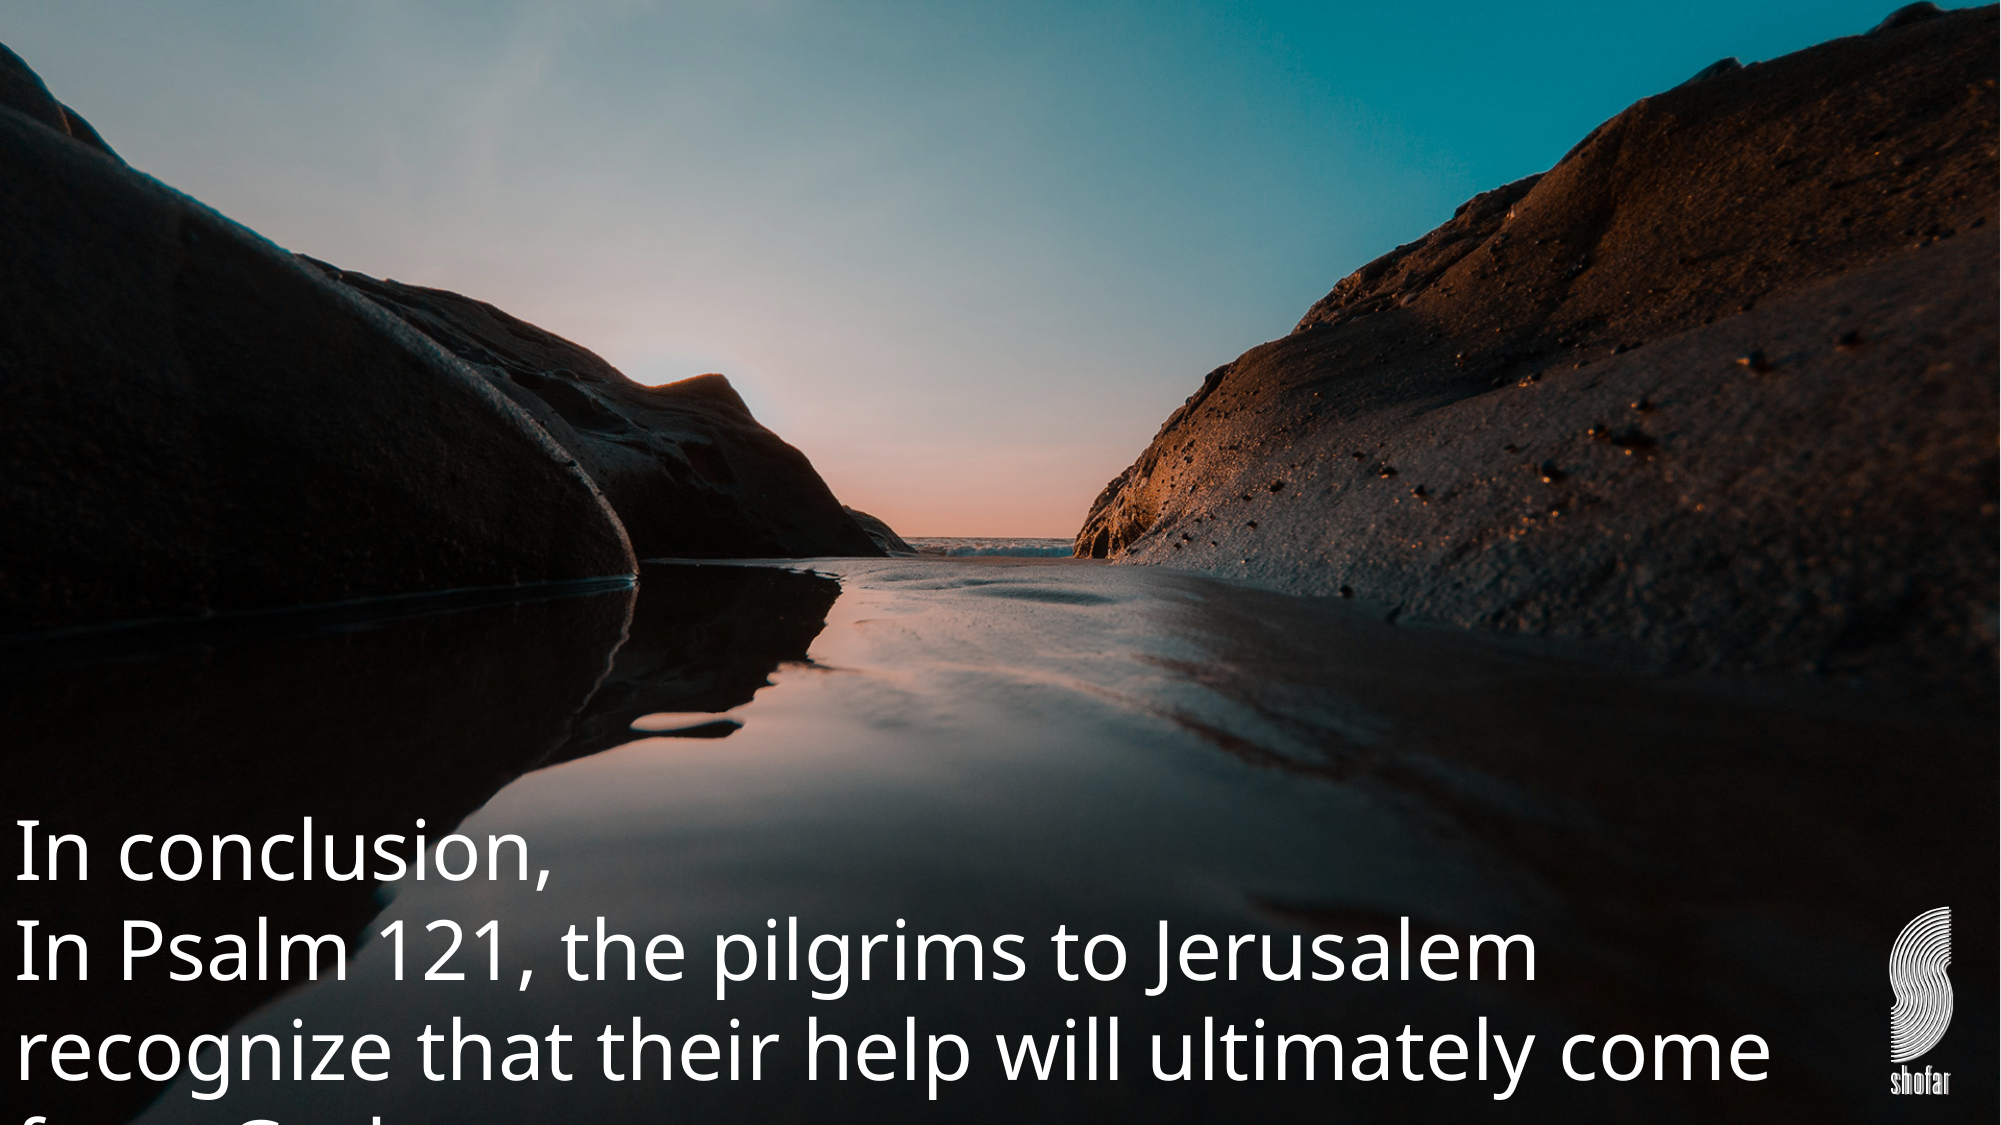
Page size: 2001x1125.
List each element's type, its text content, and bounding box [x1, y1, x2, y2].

text_box [0, 0, 2000, 1125]
text_box In conclusion, In Psalm 121, the pilgrims to Jerusalem recognize that their help will ultimately come from God. [0, 789, 1869, 1125]
picture [1841, 872, 1999, 1125]
